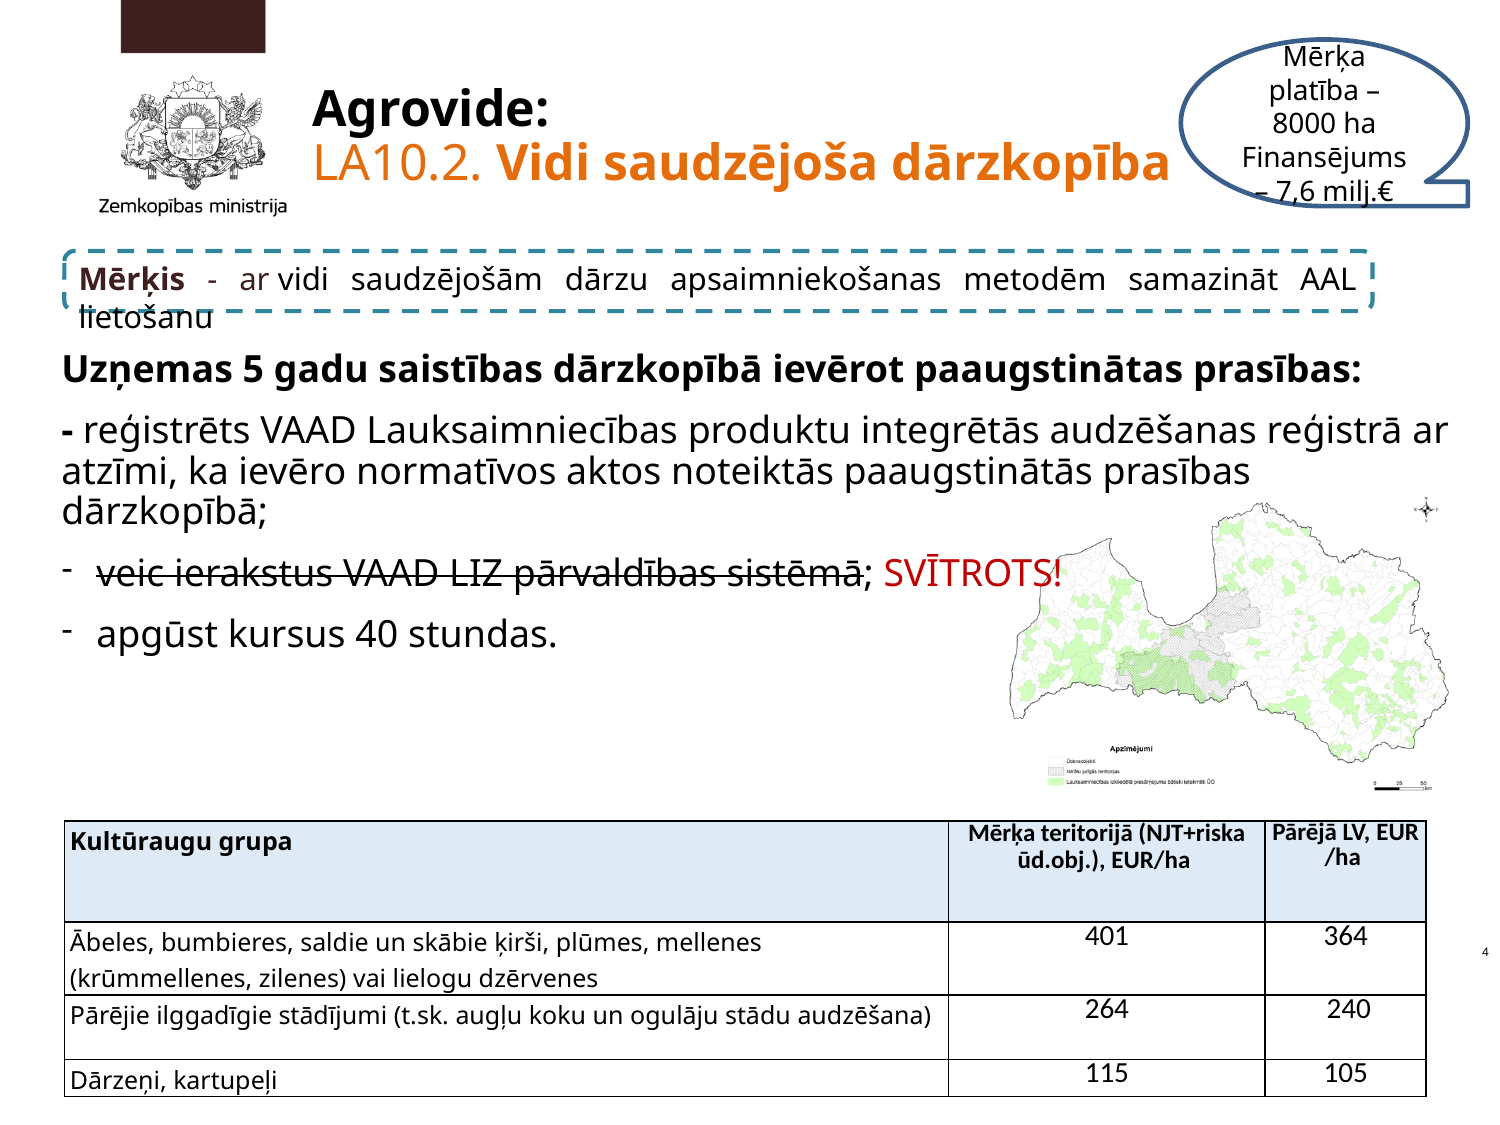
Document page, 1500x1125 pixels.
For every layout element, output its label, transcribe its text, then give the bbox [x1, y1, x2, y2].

table_header Mērķa teritorijā (NJT+riska ūd.obj.), EUR/ha [949, 822, 1264, 921]
table_cell 364 [1266, 985, 1425, 994]
table_cell 240 [1266, 996, 1425, 1059]
table_cell 264​ [949, 996, 1264, 1059]
table_cell 105​ [1266, 1060, 1425, 1096]
picture [48, 0, 338, 321]
picture [1007, 486, 1451, 791]
table_header Pārējā LV, EUR/ha [1266, 822, 1425, 921]
table_cell Dārzeņi, kartupeļi [65, 1060, 948, 1096]
text_box 4 [1246, 939, 1500, 985]
text_box Mērķis - ar vidi saudzējošām dārzu apsaimniekošanas metodēm samazināt AAL lietošanu [62, 248, 1375, 314]
text_box Agrovide: LA10.2. Vidi saudzējoša dārzkopība [301, 67, 1290, 207]
text_box Uzņemas 5 gadu saistības dārzkopībā ievērot paaugstinātas prasības: - reģistrēts VAAD Lauksaimniecības produktu integrētās audzēšanas reģistrā ar atzīmi, ka ievēro normatīvos aktos noteiktās paaugstinātās prasības dārzkopībā; veic ierakstus VAAD LIZ pārvaldības sistēmā; SVĪTROTS! apgūst kursus 40 stundas. [50, 344, 1468, 705]
table_cell 401​ [949, 923, 1264, 994]
table_cell Pārējie ilggadīgie stādījumi (t.sk. augļu koku un ogulāju stādu audzēšana) [65, 996, 948, 1059]
table_cell 115​ [949, 1060, 1264, 1096]
table_header Kultūraugu grupa [65, 822, 948, 921]
table_cell 364 [1266, 923, 1425, 939]
text_box Mērķa platība – 8000 ha Finansējums – 7,6 milj.€ [1178, 37, 1470, 209]
table_cell Ābeles, bumbieres, saldie un skābie ķirši, plūmes, mellenes (krūmmellenes, zilenes) vai lielogu dzērvenes [65, 923, 948, 994]
